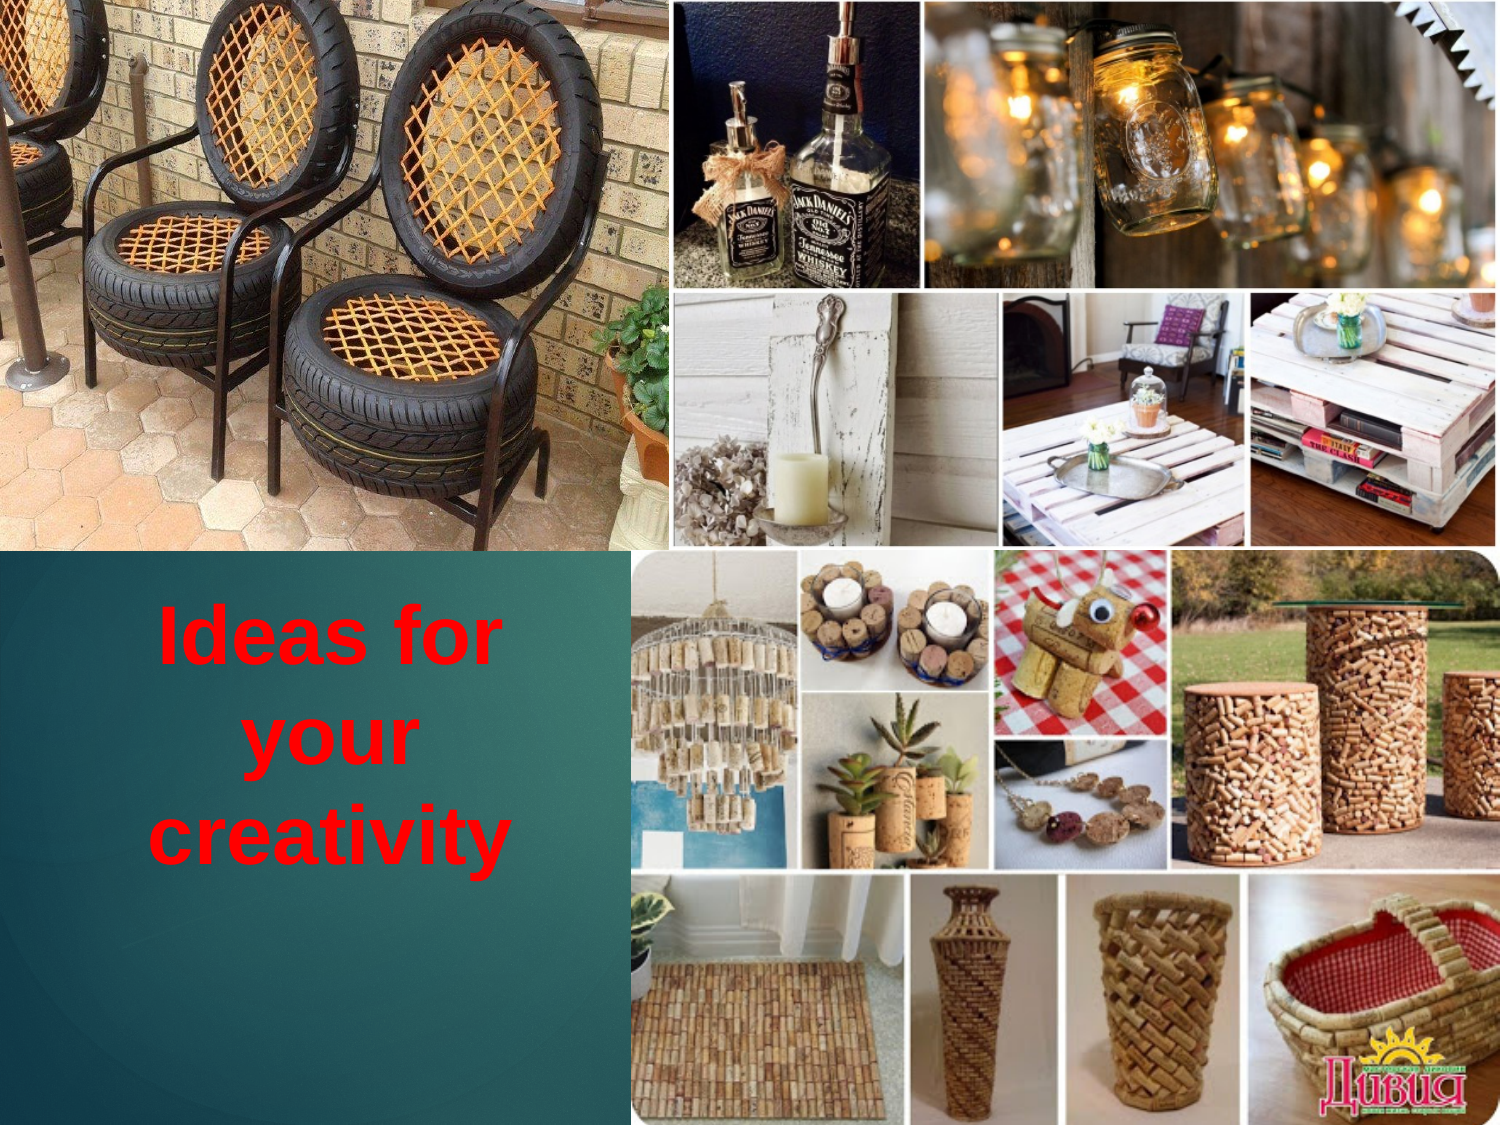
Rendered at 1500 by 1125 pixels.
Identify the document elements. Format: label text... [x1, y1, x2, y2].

text_box Ideas for your creativity [41, 573, 621, 889]
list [0, 0, 664, 551]
picture [631, 0, 1500, 1125]
